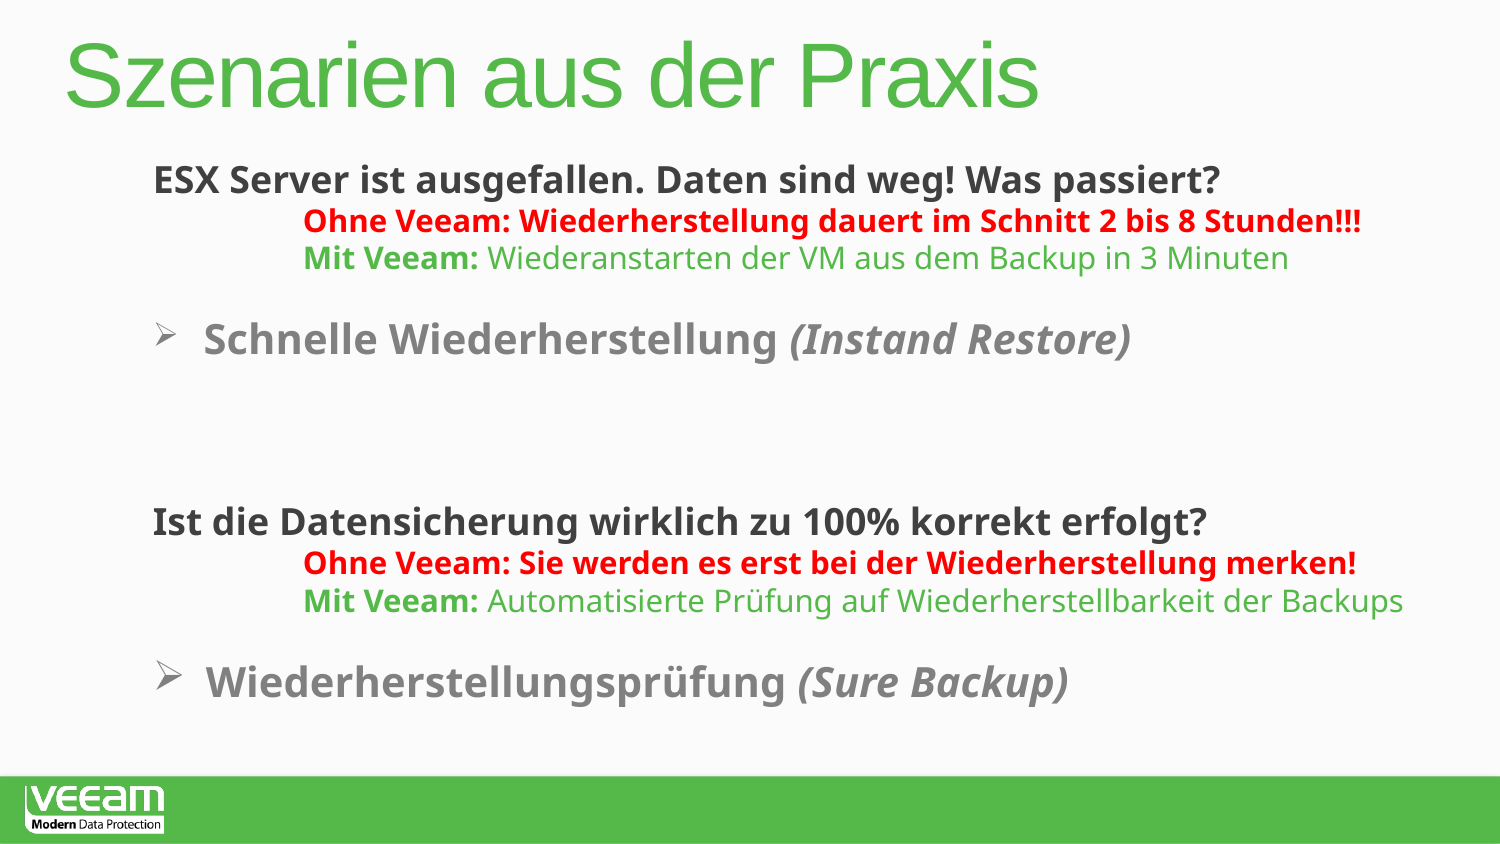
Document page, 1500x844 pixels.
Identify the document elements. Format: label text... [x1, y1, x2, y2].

title Szenarien aus der Praxis [63, 28, 1436, 129]
text_box ESX Server ist ausgefallen. Daten sind weg! Was passiert? Ohne Veeam: Wiederherstellung dauert im Schnitt 2 bis 8 Stunden!!! Mit Veeam: Wiederanstarten der VM aus dem Backup in 3 Minuten Schnelle Wiederherstellung (Instand Restore) Ist die Datensicherung wirklich zu 100% korrekt erfolgt? Ohne Veeam: Sie werden es erst bei der Wiederherstellung merken! Mit Veeam: Automatisierte Prüfung auf Wiederherstellbarkeit der Backups Wiederherstellungsprüfung (Sure Backup) [152, 156, 1406, 844]
picture [17, 779, 152, 839]
